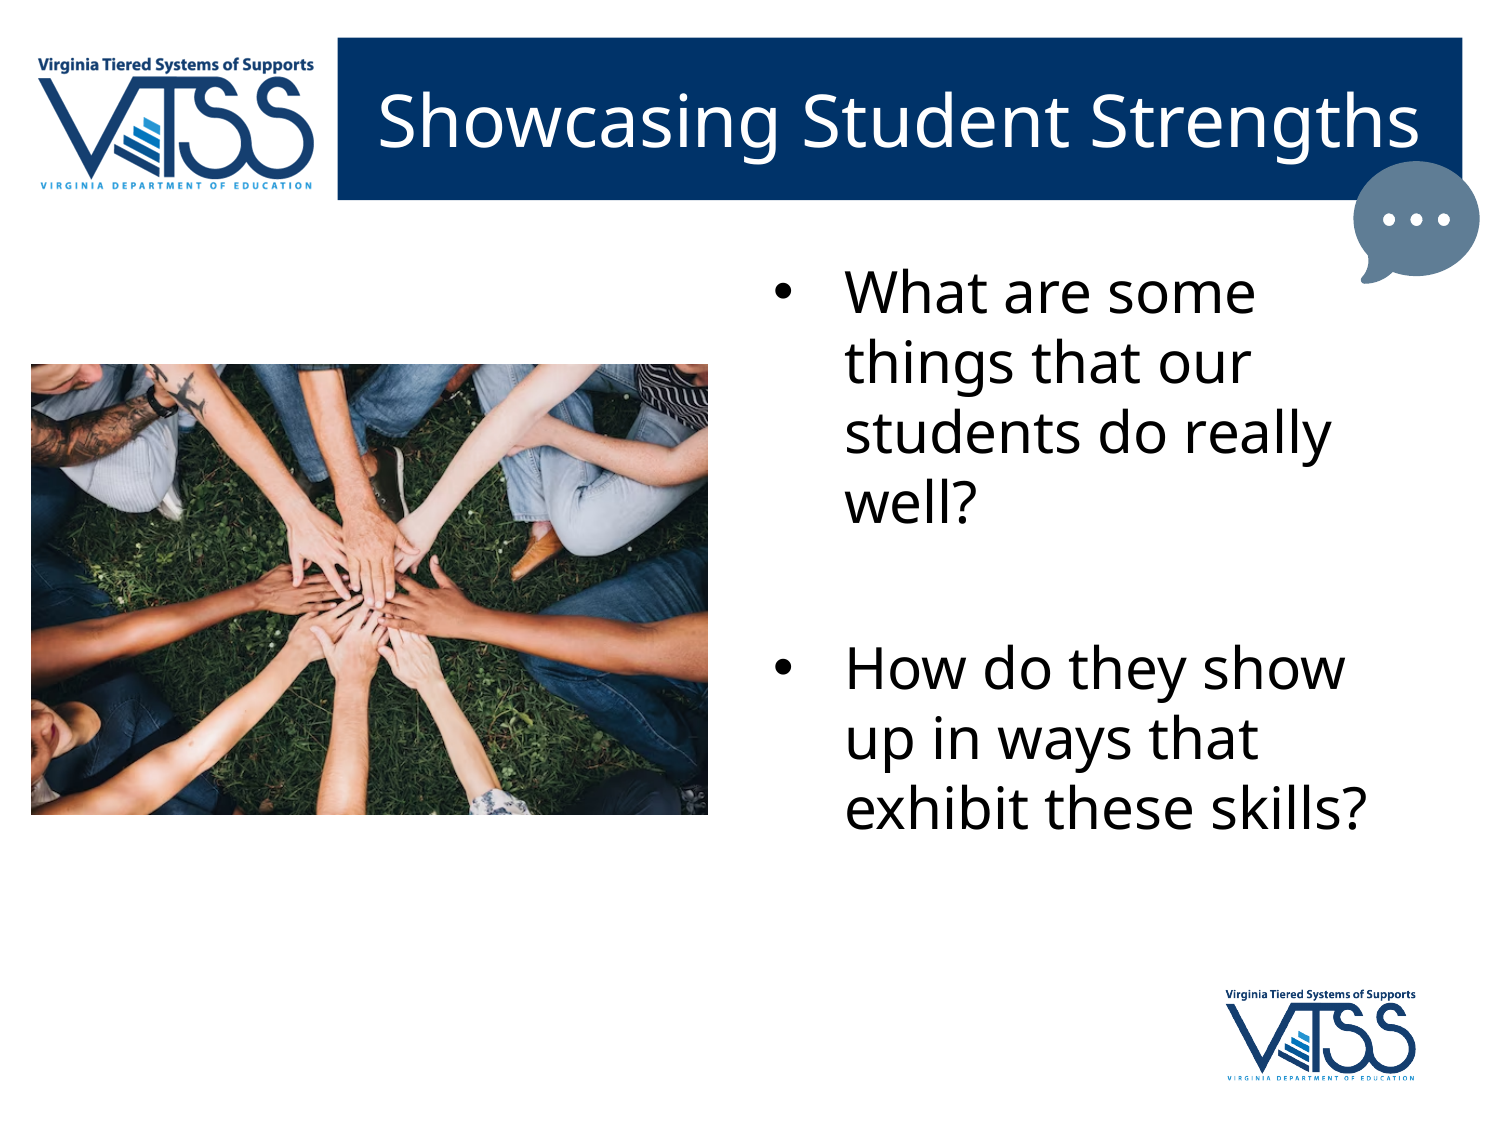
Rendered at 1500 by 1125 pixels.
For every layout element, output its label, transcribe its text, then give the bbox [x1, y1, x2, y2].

title Showcasing Student Strengths [337, 37, 1463, 201]
picture [31, 364, 708, 815]
picture [1224, 993, 1417, 1088]
text_box [1353, 161, 1480, 284]
picture [36, 37, 316, 200]
list What are some things that our students do really well? How do they show up in ways that exhibit these skills? [754, 248, 1417, 993]
